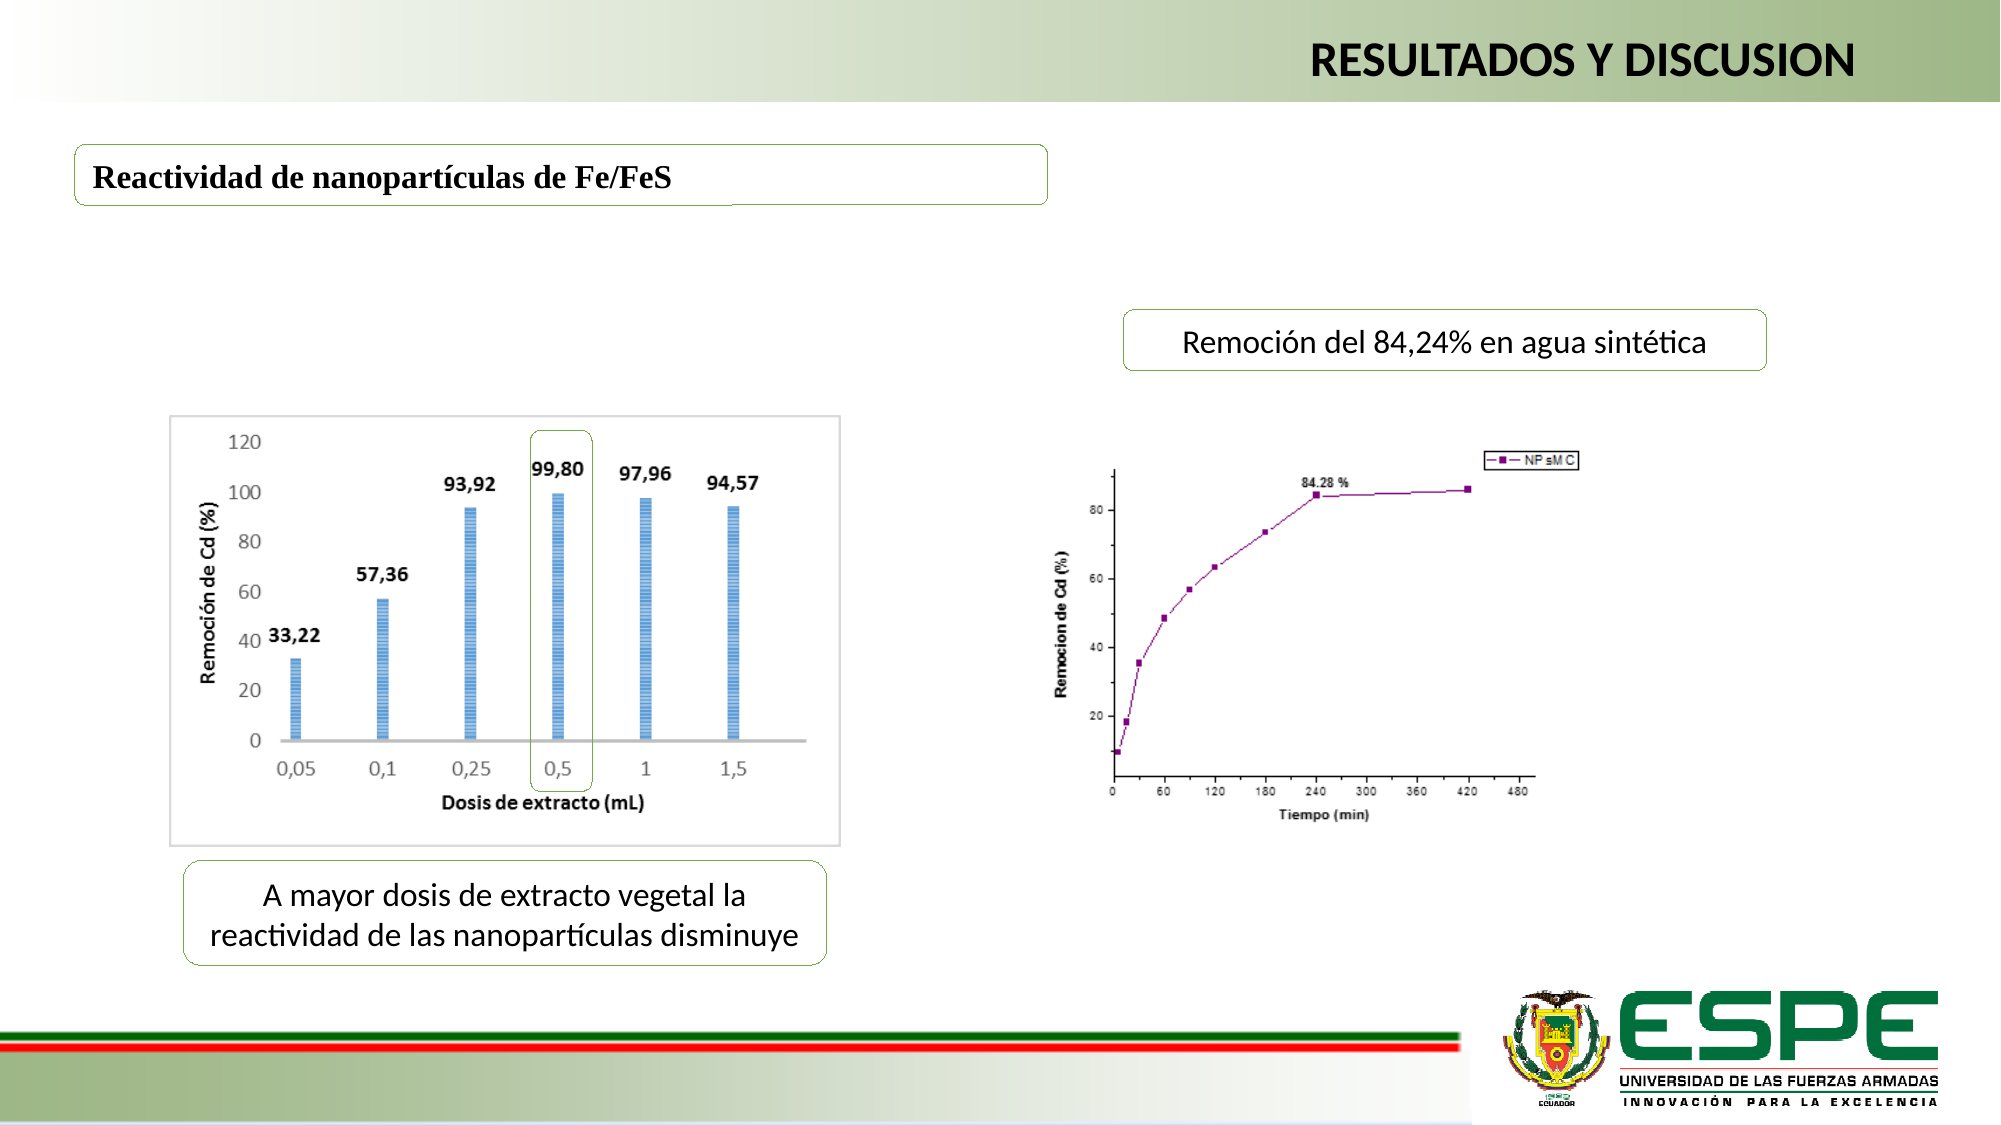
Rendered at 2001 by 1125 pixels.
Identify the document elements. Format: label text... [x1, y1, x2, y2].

text_box Remoción del 84,24% en agua sintética [1123, 309, 1767, 371]
text_box A mayor dosis de extracto vegetal la reactividad de las nanopartículas disminuye [183, 860, 827, 966]
picture [1503, 989, 1938, 1111]
text_box RESULTADOS Y DISCUSION [1295, 18, 1969, 94]
picture [0, 963, 1473, 1125]
picture [999, 430, 1592, 833]
picture [169, 415, 841, 847]
text_box Reactividad de nanopartículas de Fe/FeS [74, 144, 1048, 206]
